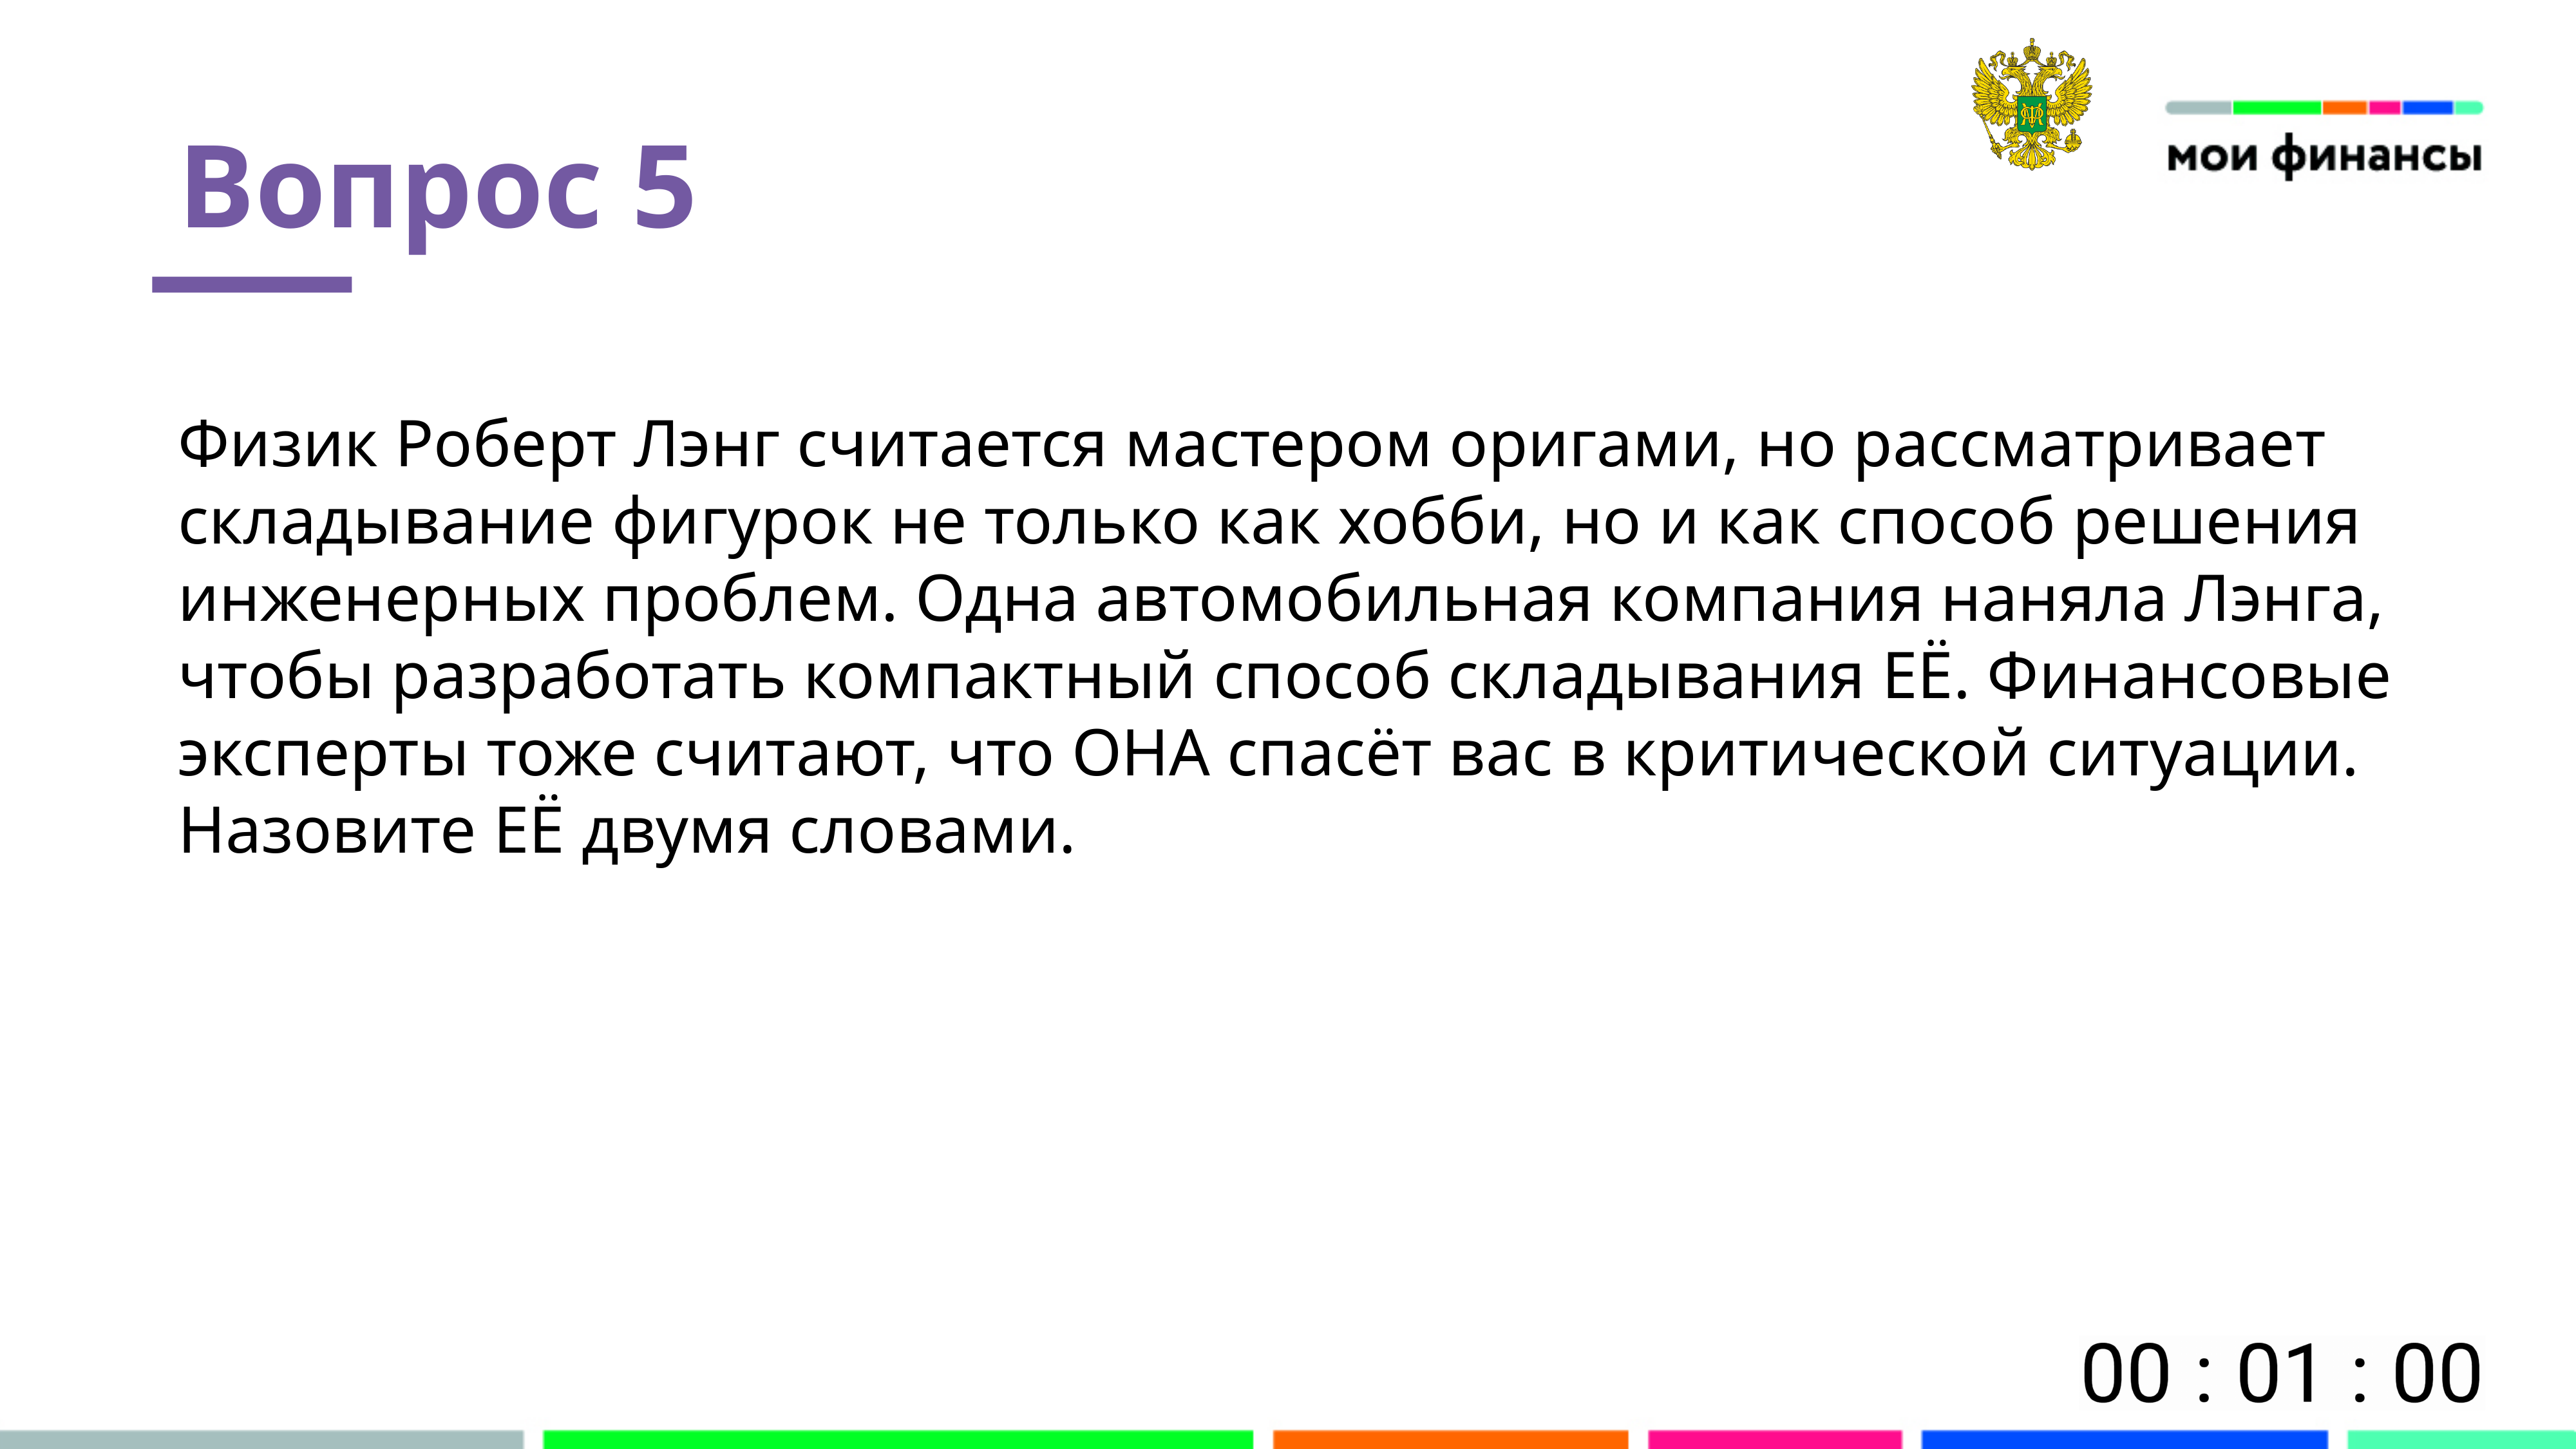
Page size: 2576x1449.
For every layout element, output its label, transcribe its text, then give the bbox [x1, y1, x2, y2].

picture [0, 0, 2576, 1449]
title Вопрос 5 [151, 130, 1063, 234]
text_box [152, 276, 352, 293]
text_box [2078, 1334, 2486, 1411]
title Физик Роберт Лэнг считается мастером оригами, но рассматривает складывание фигурок не только как хобби, но и как способ решения инженерных проблем. Одна автомобильная компания наняла Лэнга, чтобы разработать компактный способ складывания ЕЁ. Финансовые эксперты тоже считают, что ОНА спасёт вас в критической ситуации. Назовите ЕЁ двумя словами. [151, 375, 2487, 1281]
